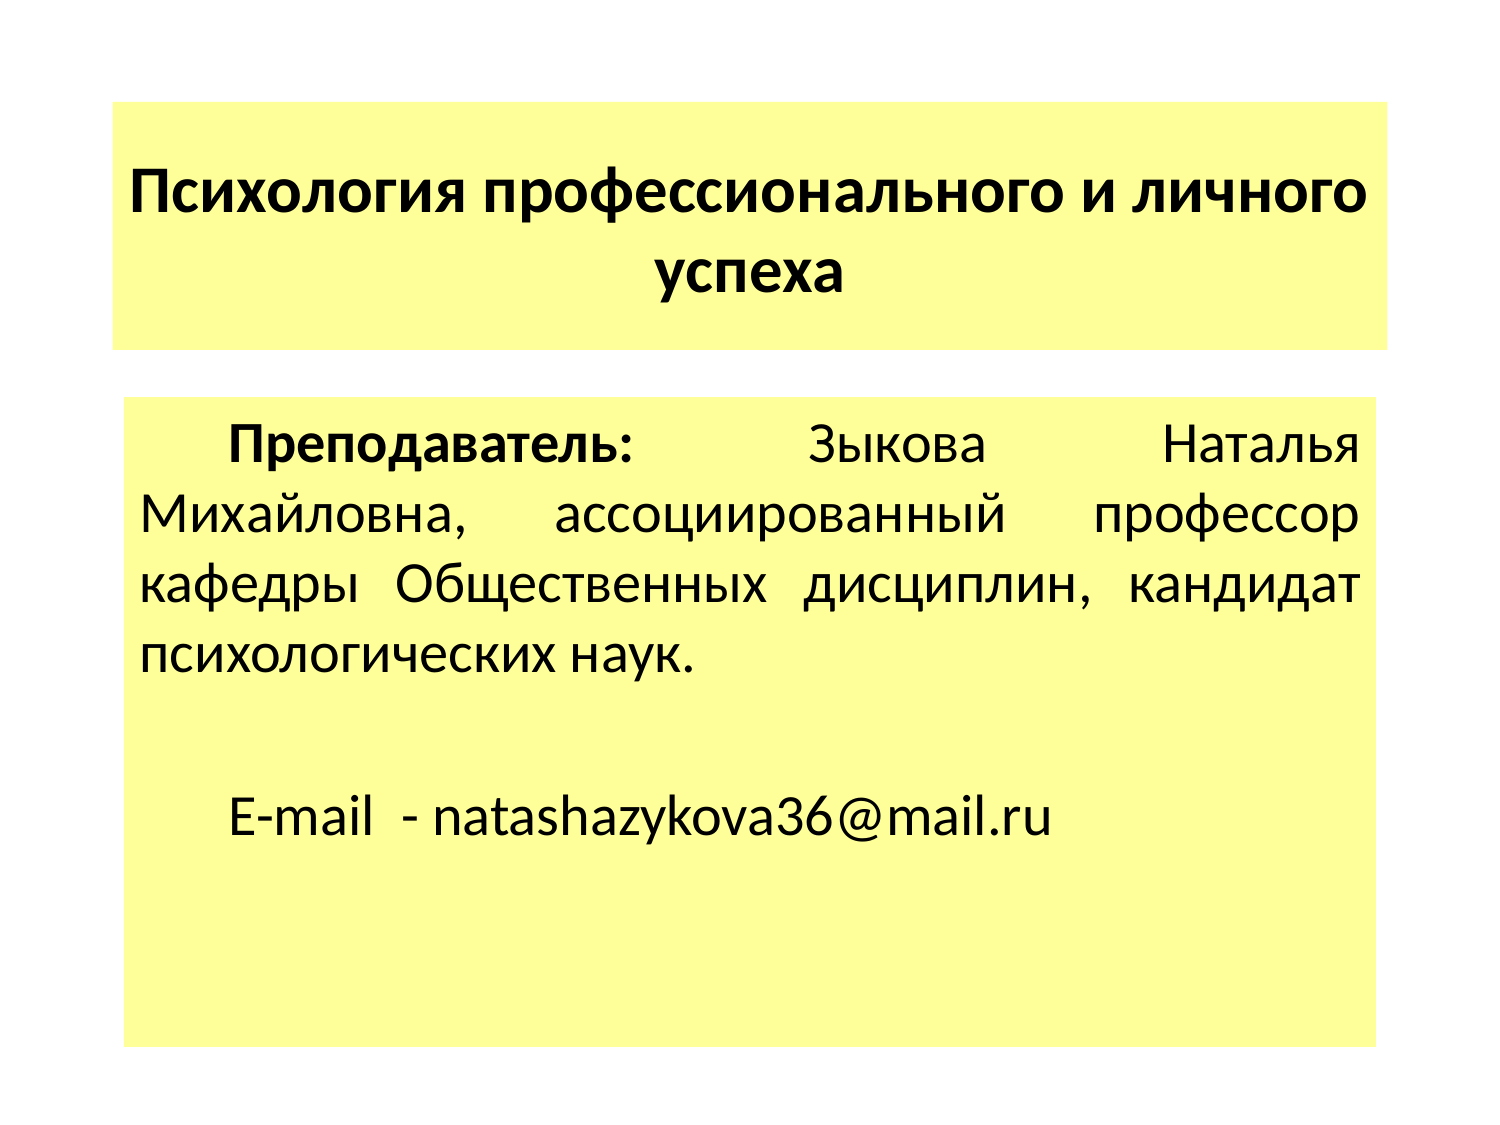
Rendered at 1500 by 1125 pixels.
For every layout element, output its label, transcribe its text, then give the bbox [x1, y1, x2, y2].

subtitle Преподаватель: Зыкова Наталья Михайловна, ассоциированный профессор кафедры Общественных дисциплин, кандидат психологических наук. E-mail - natashazykova36@mail.ru [123, 397, 1376, 1047]
title Психология профессионального и личного успеха [112, 101, 1388, 350]
